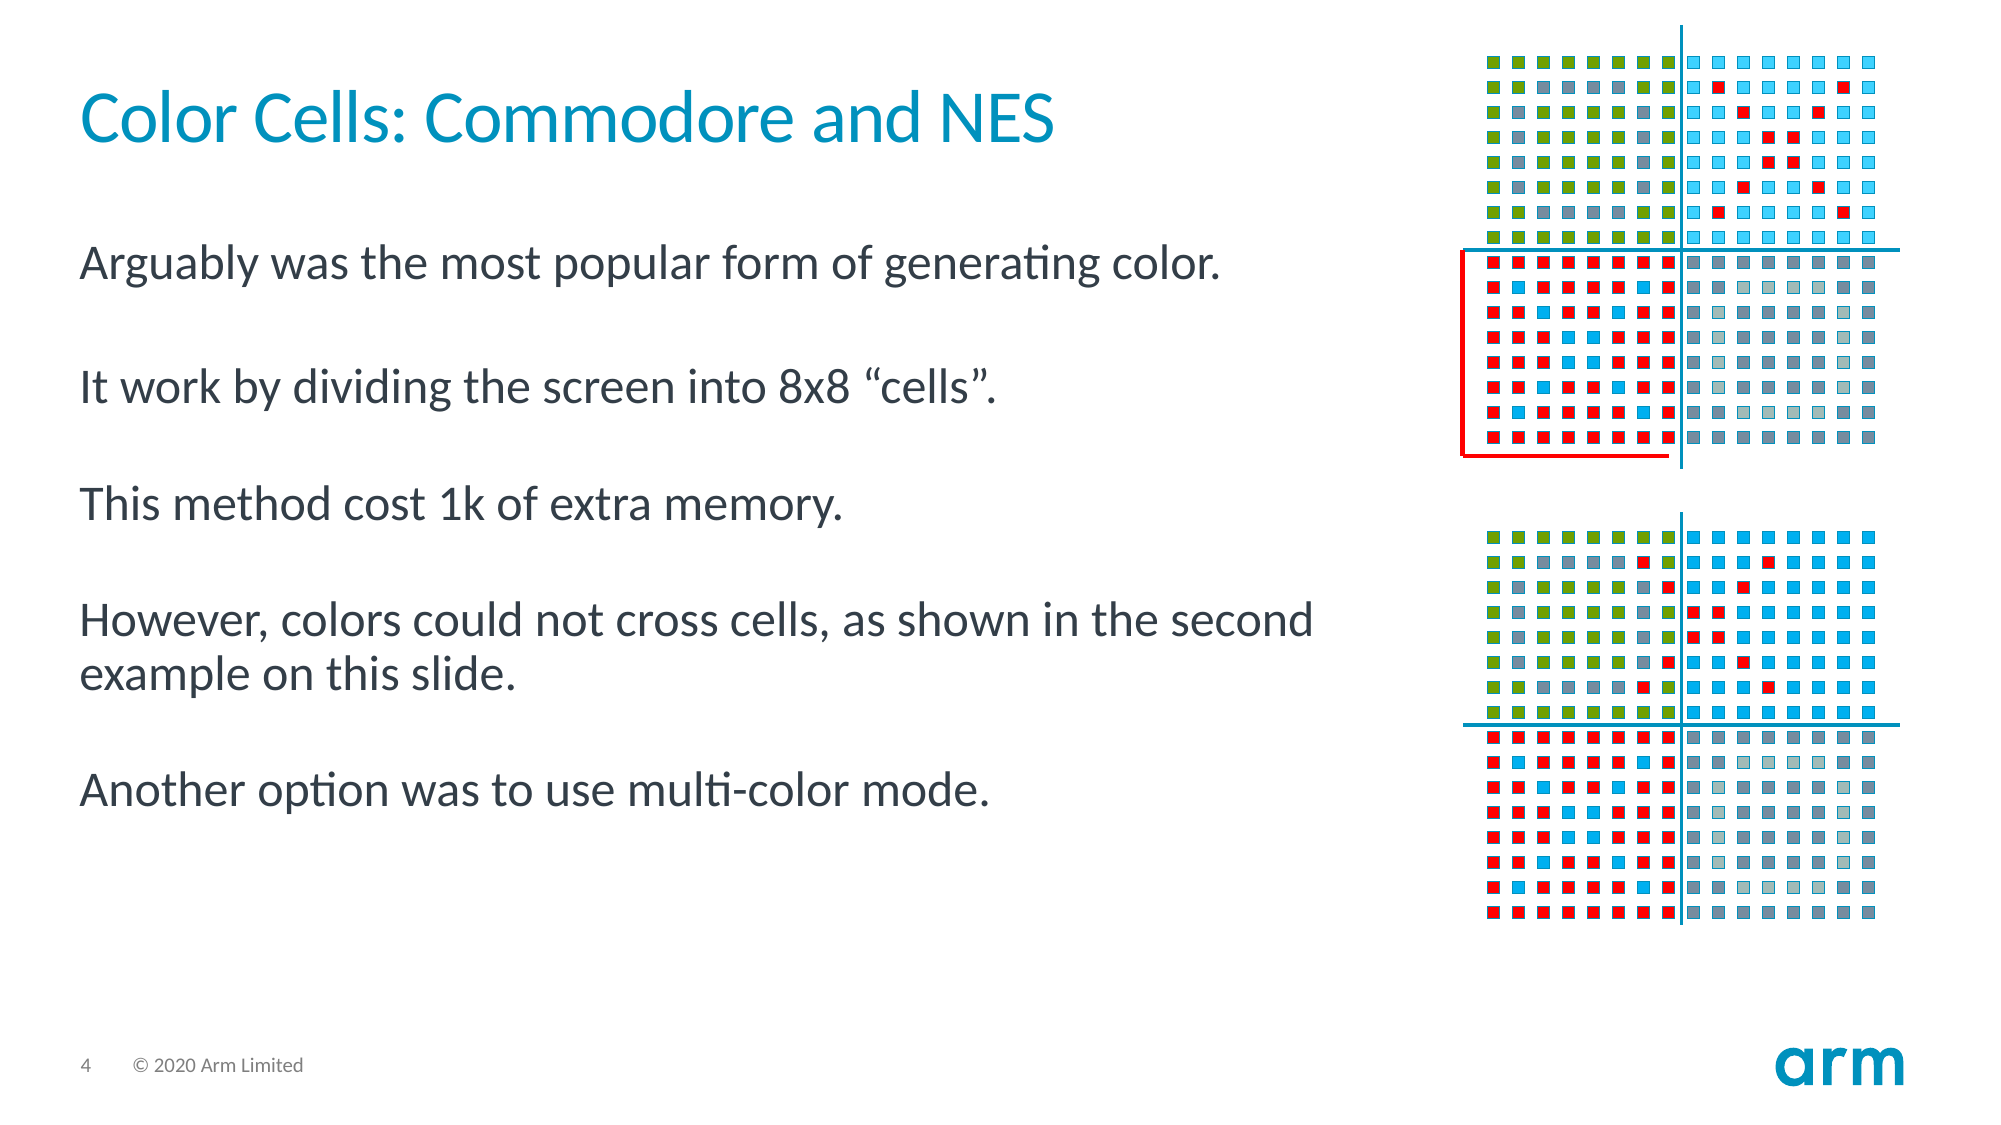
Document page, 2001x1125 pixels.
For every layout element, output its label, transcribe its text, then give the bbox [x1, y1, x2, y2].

text_box [1587, 131, 1600, 144]
text_box [1637, 431, 1650, 444]
text_box [1537, 281, 1550, 294]
text_box [1687, 856, 1700, 869]
text_box [1637, 206, 1650, 219]
text_box [1812, 156, 1825, 169]
text_box [1587, 281, 1600, 294]
text_box [1737, 531, 1750, 544]
text_box [1537, 831, 1550, 844]
text_box [1837, 781, 1850, 794]
text_box [1737, 806, 1750, 819]
text_box [1762, 881, 1775, 894]
text_box [1812, 431, 1825, 444]
text_box [1837, 206, 1850, 219]
text_box [1787, 606, 1800, 619]
text_box [1587, 906, 1600, 919]
text_box [1862, 256, 1875, 269]
text_box [1712, 581, 1725, 594]
text_box [1562, 431, 1575, 444]
text_box [1637, 631, 1650, 644]
text_box [1562, 256, 1575, 269]
text_box [1762, 406, 1775, 419]
text_box [1737, 356, 1750, 369]
text_box [1612, 881, 1625, 894]
text_box [1712, 706, 1725, 719]
text_box [1537, 331, 1550, 344]
text_box [1712, 56, 1725, 69]
text_box [1787, 831, 1800, 844]
title Color Cells: Commodore and NES [1683, 48, 1915, 158]
text_box [1612, 906, 1625, 919]
text_box [1662, 856, 1675, 869]
text_box [1587, 81, 1600, 94]
text_box [1512, 781, 1525, 794]
text_box [1687, 906, 1700, 919]
text_box [1637, 831, 1650, 844]
text_box [1512, 556, 1525, 569]
text_box [1787, 206, 1800, 219]
text_box [1837, 256, 1850, 269]
text_box [1662, 106, 1675, 119]
text_box [1862, 531, 1875, 544]
text_box [1762, 831, 1775, 844]
text_box [1762, 706, 1775, 719]
text_box [1737, 631, 1750, 644]
text_box [1862, 381, 1875, 394]
text_box [1737, 206, 1750, 219]
text_box [1687, 356, 1700, 369]
text_box [1712, 731, 1725, 744]
text_box [1487, 906, 1500, 919]
text_box [1487, 431, 1500, 444]
text_box [1812, 381, 1825, 394]
text_box [1537, 231, 1550, 244]
text_box [1512, 831, 1525, 844]
text_box [1612, 606, 1625, 619]
text_box [1687, 281, 1700, 294]
text_box [1662, 56, 1675, 69]
text_box [1687, 556, 1700, 569]
text_box [1762, 156, 1775, 169]
text_box [1562, 706, 1575, 719]
text_box [1562, 606, 1575, 619]
text_box [1737, 556, 1750, 569]
text_box [1712, 231, 1725, 244]
text_box [1712, 806, 1725, 819]
text_box [1837, 731, 1850, 744]
text_box [1737, 781, 1750, 794]
text_box [1812, 681, 1825, 694]
text_box [1512, 256, 1525, 269]
text_box [1662, 706, 1675, 719]
text_box [1812, 756, 1825, 769]
text_box [1512, 281, 1525, 294]
text_box [1537, 656, 1550, 669]
text_box [1787, 656, 1800, 669]
text_box [1787, 381, 1800, 394]
text_box [1837, 306, 1850, 319]
text_box [1662, 731, 1675, 744]
text_box [1737, 106, 1750, 119]
text_box [1637, 356, 1650, 369]
text_box [1562, 231, 1575, 244]
text_box [1562, 81, 1575, 94]
text_box [1537, 156, 1550, 169]
text_box [1837, 56, 1850, 69]
text_box [1787, 756, 1800, 769]
text_box [1812, 706, 1825, 719]
text_box [1837, 706, 1850, 719]
text_box [1812, 231, 1825, 244]
text_box [1487, 406, 1500, 419]
text_box [1862, 681, 1875, 694]
text_box [1862, 56, 1875, 69]
text_box [1862, 106, 1875, 119]
text_box [1487, 531, 1500, 544]
text_box [1737, 881, 1750, 894]
text_box [1737, 706, 1750, 719]
text_box [1737, 681, 1750, 694]
text_box [1612, 806, 1625, 819]
text_box [1587, 231, 1600, 244]
text_box [1737, 56, 1750, 69]
text_box [1687, 106, 1700, 119]
text_box [1562, 131, 1575, 144]
text_box [1762, 906, 1775, 919]
text_box [1537, 631, 1550, 644]
text_box [1837, 181, 1850, 194]
text_box [1712, 331, 1725, 344]
text_box [1687, 656, 1700, 669]
text_box [1737, 656, 1750, 669]
text_box [1712, 881, 1725, 894]
text_box [1637, 156, 1650, 169]
text_box [1787, 906, 1800, 919]
text_box [1512, 381, 1525, 394]
text_box [1812, 656, 1825, 669]
text_box [1712, 206, 1725, 219]
text_box [1487, 606, 1500, 619]
text_box [1537, 756, 1550, 769]
text_box [1612, 681, 1625, 694]
text_box [1737, 856, 1750, 869]
text_box [1562, 831, 1575, 844]
text_box [1612, 856, 1625, 869]
text_box [1662, 781, 1675, 794]
text_box [1587, 631, 1600, 644]
text_box [1487, 56, 1500, 69]
text_box [1837, 656, 1850, 669]
text_box [1762, 381, 1775, 394]
text_box [1862, 831, 1875, 844]
text_box [1687, 756, 1700, 769]
text_box [1662, 906, 1675, 919]
text_box [1562, 906, 1575, 919]
text_box [1687, 831, 1700, 844]
text_box [1712, 831, 1725, 844]
text_box [1487, 556, 1500, 569]
text_box [1512, 306, 1525, 319]
text_box [1862, 81, 1875, 94]
text_box [1762, 656, 1775, 669]
text_box [1487, 681, 1500, 694]
text_box [1562, 156, 1575, 169]
text_box [1612, 181, 1625, 194]
text_box [1812, 356, 1825, 369]
text_box [1487, 856, 1500, 869]
text_box [1512, 706, 1525, 719]
text_box [1687, 56, 1700, 69]
text_box [1637, 806, 1650, 819]
text_box [1587, 581, 1600, 594]
text_box [1687, 706, 1700, 719]
text_box [1687, 156, 1700, 169]
text_box [1587, 806, 1600, 819]
text_box [1687, 381, 1700, 394]
text_box [1812, 256, 1825, 269]
text_box [1712, 281, 1725, 294]
text_box [1762, 131, 1775, 144]
text_box [1512, 131, 1525, 144]
text_box [1812, 881, 1825, 894]
text_box [1662, 256, 1675, 269]
text_box [1812, 906, 1825, 919]
text_box [1587, 756, 1600, 769]
text_box [1562, 581, 1575, 594]
text_box [1812, 306, 1825, 319]
text_box [1812, 106, 1825, 119]
text_box [1562, 556, 1575, 569]
text_box [1687, 881, 1700, 894]
text_box [1637, 131, 1650, 144]
text_box [1537, 881, 1550, 894]
text_box [1612, 206, 1625, 219]
text_box [1687, 256, 1700, 269]
text_box [1837, 331, 1850, 344]
text_box [1762, 606, 1775, 619]
text_box [1712, 631, 1725, 644]
text_box [1862, 581, 1875, 594]
text_box [1587, 256, 1600, 269]
text_box [1637, 81, 1650, 94]
text_box [1512, 206, 1525, 219]
text_box [1612, 631, 1625, 644]
text_box [1662, 531, 1675, 544]
text_box [1512, 806, 1525, 819]
text_box [1512, 906, 1525, 919]
text_box [1487, 231, 1500, 244]
text_box [1587, 106, 1600, 119]
text_box [1537, 706, 1550, 719]
text_box [1562, 206, 1575, 219]
text_box [1812, 281, 1825, 294]
text_box [1512, 531, 1525, 544]
text_box [1862, 356, 1875, 369]
text_box [1637, 381, 1650, 394]
text_box [1562, 631, 1575, 644]
text_box [1537, 531, 1550, 544]
text_box [1712, 131, 1725, 144]
text_box [1487, 806, 1500, 819]
text_box [1837, 131, 1850, 144]
text_box [1762, 81, 1775, 94]
text_box [1612, 756, 1625, 769]
text_box [1787, 256, 1800, 269]
text_box [1662, 431, 1675, 444]
text_box [1562, 756, 1575, 769]
text_box [1537, 106, 1550, 119]
text_box [1812, 181, 1825, 194]
text_box [1587, 56, 1600, 69]
text_box [1862, 856, 1875, 869]
text_box [1787, 131, 1800, 144]
text_box [1862, 131, 1875, 144]
text_box [1787, 181, 1800, 194]
text_box [1587, 531, 1600, 544]
text_box [1537, 256, 1550, 269]
text_box [1487, 756, 1500, 769]
text_box [1562, 856, 1575, 869]
title Color Cells: Commodore and NES [80, 48, 1680, 158]
text_box [1587, 731, 1600, 744]
text_box [1637, 531, 1650, 544]
text_box [1487, 106, 1500, 119]
text_box [1787, 681, 1800, 694]
text_box [1662, 656, 1675, 669]
text_box [1612, 831, 1625, 844]
text_box [1837, 231, 1850, 244]
text_box [1787, 56, 1800, 69]
text_box [1787, 106, 1800, 119]
text_box [1687, 631, 1700, 644]
text_box [1787, 706, 1800, 719]
text_box [1687, 606, 1700, 619]
text_box [1862, 656, 1875, 669]
text_box [1537, 731, 1550, 744]
text_box [1637, 556, 1650, 569]
text_box [1837, 431, 1850, 444]
text_box [1787, 631, 1800, 644]
text_box [1662, 331, 1675, 344]
text_box [1812, 631, 1825, 644]
text_box [1712, 681, 1725, 694]
text_box [1712, 756, 1725, 769]
text_box [1612, 281, 1625, 294]
text_box [1712, 406, 1725, 419]
text_box [1687, 181, 1700, 194]
text_box [1587, 856, 1600, 869]
text_box [1712, 81, 1725, 94]
text_box [1662, 356, 1675, 369]
text_box [1712, 106, 1725, 119]
text_box [1662, 581, 1675, 594]
text_box [1862, 331, 1875, 344]
text_box [1862, 906, 1875, 919]
text_box [1612, 306, 1625, 319]
text_box [1812, 531, 1825, 544]
text_box [1662, 756, 1675, 769]
text_box [1862, 781, 1875, 794]
text_box [1762, 56, 1775, 69]
text_box [1562, 656, 1575, 669]
text_box [1637, 731, 1650, 744]
text_box [1812, 556, 1825, 569]
text_box [1612, 731, 1625, 744]
text_box [1787, 306, 1800, 319]
text_box [1737, 81, 1750, 94]
text_box [1812, 331, 1825, 344]
text_box [1487, 306, 1500, 319]
text_box [1787, 431, 1800, 444]
text_box [1587, 831, 1600, 844]
text_box [1512, 156, 1525, 169]
text_box [1837, 406, 1850, 419]
text_box [1637, 706, 1650, 719]
text_box [1537, 381, 1550, 394]
text_box [1762, 256, 1775, 269]
text_box [1762, 806, 1775, 819]
text_box [1837, 681, 1850, 694]
text_box [1512, 631, 1525, 644]
text_box [1637, 406, 1650, 419]
text_box [1687, 731, 1700, 744]
text_box [1762, 431, 1775, 444]
text_box [1812, 831, 1825, 844]
text_box [1762, 106, 1775, 119]
text_box [1487, 156, 1500, 169]
text_box [1712, 781, 1725, 794]
text_box [1737, 431, 1750, 444]
text_box [1612, 56, 1625, 69]
text_box [1662, 281, 1675, 294]
text_box [1562, 806, 1575, 819]
text_box [1862, 156, 1875, 169]
text_box [1662, 831, 1675, 844]
text_box [1587, 656, 1600, 669]
text_box [1487, 281, 1500, 294]
list Arguably was the most popular form of generating color. It work by dividing the screen into 8x8 “cells”. This method cost 1k of extra memory. However, colors could not cross cells, as shown in the second example on this slide. Another option was to use multi-color mode. [79, 236, 1419, 1004]
text_box [1612, 781, 1625, 794]
text_box [1837, 756, 1850, 769]
text_box [1662, 81, 1675, 94]
text_box [1637, 281, 1650, 294]
text_box [1512, 731, 1525, 744]
text_box [1812, 131, 1825, 144]
text_box [1762, 531, 1775, 544]
text_box [1562, 781, 1575, 794]
text_box [1487, 731, 1500, 744]
text_box [1737, 581, 1750, 594]
text_box [1487, 331, 1500, 344]
text_box [1837, 556, 1850, 569]
text_box [1637, 881, 1650, 894]
text_box [1612, 131, 1625, 144]
text_box [1562, 381, 1575, 394]
text_box [1687, 306, 1700, 319]
text_box [1537, 206, 1550, 219]
text_box [1637, 56, 1650, 69]
text_box [1487, 631, 1500, 644]
text_box [1537, 56, 1550, 69]
text_box [1762, 631, 1775, 644]
text_box [1562, 56, 1575, 69]
text_box [1537, 581, 1550, 594]
text_box [1487, 206, 1500, 219]
text_box [1487, 131, 1500, 144]
text_box [1487, 181, 1500, 194]
text_box [1862, 406, 1875, 419]
text_box [1762, 681, 1775, 694]
text_box [1612, 381, 1625, 394]
text_box [1587, 181, 1600, 194]
text_box [1587, 206, 1600, 219]
text_box [1537, 431, 1550, 444]
text_box [1837, 906, 1850, 919]
text_box [1787, 406, 1800, 419]
text_box [1787, 781, 1800, 794]
text_box [1637, 756, 1650, 769]
text_box [1762, 756, 1775, 769]
text_box [1787, 231, 1800, 244]
text_box [1762, 331, 1775, 344]
text_box [1737, 131, 1750, 144]
text_box [1712, 531, 1725, 544]
text_box [1587, 606, 1600, 619]
text_box [1837, 156, 1850, 169]
text_box [1737, 331, 1750, 344]
text_box [1837, 881, 1850, 894]
text_box [1487, 831, 1500, 844]
text_box [1712, 606, 1725, 619]
text_box [1587, 356, 1600, 369]
text_box [1787, 806, 1800, 819]
text_box [1737, 906, 1750, 919]
text_box [1537, 81, 1550, 94]
text_box [1512, 56, 1525, 69]
text_box [1837, 856, 1850, 869]
text_box [1687, 331, 1700, 344]
text_box [1587, 431, 1600, 444]
text_box [1737, 231, 1750, 244]
text_box [1737, 281, 1750, 294]
text_box [1662, 406, 1675, 419]
text_box [1612, 581, 1625, 594]
text_box [1637, 181, 1650, 194]
text_box [1587, 706, 1600, 719]
text_box [1787, 856, 1800, 869]
text_box [1862, 281, 1875, 294]
text_box [1662, 681, 1675, 694]
text_box [1812, 406, 1825, 419]
text_box [1587, 881, 1600, 894]
text_box [1612, 406, 1625, 419]
text_box [1837, 106, 1850, 119]
text_box [1487, 781, 1500, 794]
text_box [1637, 256, 1650, 269]
text_box [1862, 881, 1875, 894]
text_box [1712, 256, 1725, 269]
text_box [1812, 731, 1825, 744]
text_box [1612, 656, 1625, 669]
text_box [1712, 556, 1725, 569]
text_box [1587, 306, 1600, 319]
text_box [1762, 356, 1775, 369]
text_box [1587, 406, 1600, 419]
text_box [1762, 306, 1775, 319]
text_box [1612, 81, 1625, 94]
text_box [1762, 731, 1775, 744]
text_box [1762, 781, 1775, 794]
text_box [1512, 431, 1525, 444]
text_box [1712, 181, 1725, 194]
text_box [1512, 856, 1525, 869]
text_box [1812, 606, 1825, 619]
text_box [1862, 431, 1875, 444]
text_box [1637, 856, 1650, 869]
text_box [1562, 681, 1575, 694]
text_box [1862, 731, 1875, 744]
text_box [1487, 381, 1500, 394]
text_box [1487, 581, 1500, 594]
text_box [1787, 281, 1800, 294]
text_box [1737, 606, 1750, 619]
text_box [1737, 156, 1750, 169]
text_box [1662, 881, 1675, 894]
text_box [1562, 331, 1575, 344]
text_box [1737, 406, 1750, 419]
text_box [1737, 831, 1750, 844]
text_box [1862, 606, 1875, 619]
text_box [1512, 606, 1525, 619]
text_box [1537, 181, 1550, 194]
text_box [1862, 206, 1875, 219]
text_box [1662, 131, 1675, 144]
text_box [1537, 856, 1550, 869]
text_box [1512, 356, 1525, 369]
text_box [1687, 81, 1700, 94]
text_box [1837, 281, 1850, 294]
text_box [1612, 231, 1625, 244]
text_box [1712, 356, 1725, 369]
text_box [1662, 806, 1675, 819]
text_box [1637, 656, 1650, 669]
text_box [1787, 81, 1800, 94]
text_box [1537, 781, 1550, 794]
text_box [1537, 906, 1550, 919]
text_box [1812, 806, 1825, 819]
text_box [1862, 306, 1875, 319]
text_box [1637, 306, 1650, 319]
text_box [1787, 881, 1800, 894]
text_box [1662, 206, 1675, 219]
text_box [1862, 706, 1875, 719]
text_box [1762, 231, 1775, 244]
text_box [1587, 556, 1600, 569]
text_box [1512, 81, 1525, 94]
text_box [1812, 781, 1825, 794]
text_box [1712, 156, 1725, 169]
text_box [1662, 181, 1675, 194]
text_box [1587, 156, 1600, 169]
text_box [1737, 756, 1750, 769]
text_box [1712, 656, 1725, 669]
text_box [1862, 806, 1875, 819]
text_box [1787, 156, 1800, 169]
text_box [1712, 906, 1725, 919]
text_box [1537, 356, 1550, 369]
text_box [1637, 231, 1650, 244]
text_box [1612, 531, 1625, 544]
text_box [1762, 856, 1775, 869]
text_box [1662, 231, 1675, 244]
text_box [1812, 56, 1825, 69]
text_box [1512, 231, 1525, 244]
text_box [1812, 856, 1825, 869]
text_box [1612, 106, 1625, 119]
text_box [1687, 431, 1700, 444]
text_box [1487, 356, 1500, 369]
text_box [1512, 656, 1525, 669]
text_box [1637, 106, 1650, 119]
text_box [1662, 556, 1675, 569]
text_box [1612, 256, 1625, 269]
text_box [1537, 556, 1550, 569]
text_box [1637, 781, 1650, 794]
text_box [1562, 106, 1575, 119]
text_box [1662, 156, 1675, 169]
text_box [1687, 806, 1700, 819]
text_box [1537, 681, 1550, 694]
text_box [1537, 806, 1550, 819]
text_box [1487, 81, 1500, 94]
text_box [1712, 381, 1725, 394]
text_box [1837, 81, 1850, 94]
text_box [1737, 256, 1750, 269]
text_box [1862, 556, 1875, 569]
text_box [1662, 606, 1675, 619]
text_box [1662, 306, 1675, 319]
text_box [1762, 181, 1775, 194]
text_box [1612, 431, 1625, 444]
text_box [1587, 381, 1600, 394]
text_box [1737, 181, 1750, 194]
text_box [1487, 656, 1500, 669]
text_box [1662, 631, 1675, 644]
text_box [1512, 331, 1525, 344]
text_box [1687, 681, 1700, 694]
text_box [1862, 231, 1875, 244]
text_box [1537, 406, 1550, 419]
text_box [1612, 556, 1625, 569]
text_box [1762, 206, 1775, 219]
text_box [1812, 581, 1825, 594]
text_box [1837, 631, 1850, 644]
text_box [1737, 381, 1750, 394]
text_box [1512, 581, 1525, 594]
text_box [1612, 156, 1625, 169]
text_box [1787, 531, 1800, 544]
text_box [1687, 406, 1700, 419]
text_box [1687, 531, 1700, 544]
text_box [1587, 681, 1600, 694]
text_box [1512, 406, 1525, 419]
text_box [1787, 731, 1800, 744]
text_box [1762, 281, 1775, 294]
text_box [1787, 556, 1800, 569]
text_box [1562, 181, 1575, 194]
text_box [1862, 756, 1875, 769]
text_box [1637, 606, 1650, 619]
text_box [1687, 131, 1700, 144]
text_box [1487, 881, 1500, 894]
text_box [1587, 331, 1600, 344]
text_box [1512, 756, 1525, 769]
text_box [1712, 856, 1725, 869]
text_box [1862, 631, 1875, 644]
text_box [1837, 581, 1850, 594]
text_box [1612, 706, 1625, 719]
text_box [1712, 431, 1725, 444]
text_box [1787, 581, 1800, 594]
text_box [1687, 206, 1700, 219]
text_box [1862, 181, 1875, 194]
text_box [1537, 606, 1550, 619]
text_box [1812, 206, 1825, 219]
text_box [1687, 781, 1700, 794]
text_box [1687, 581, 1700, 594]
text_box [1637, 581, 1650, 594]
text_box [1562, 306, 1575, 319]
text_box [1562, 356, 1575, 369]
text_box [1787, 356, 1800, 369]
text_box [1537, 131, 1550, 144]
text_box [1537, 306, 1550, 319]
text_box [1512, 681, 1525, 694]
text_box [1612, 356, 1625, 369]
text_box [1787, 331, 1800, 344]
text_box [1512, 106, 1525, 119]
text_box [1662, 381, 1675, 394]
text_box [1762, 556, 1775, 569]
text_box [1737, 731, 1750, 744]
text_box [1562, 531, 1575, 544]
text_box [1512, 181, 1525, 194]
text_box [1637, 331, 1650, 344]
text_box [1687, 231, 1700, 244]
text_box [1637, 681, 1650, 694]
text_box [1837, 831, 1850, 844]
text_box [1562, 406, 1575, 419]
text_box [1487, 256, 1500, 269]
text_box [1737, 306, 1750, 319]
text_box [1812, 81, 1825, 94]
text_box [1637, 906, 1650, 919]
text_box [1487, 706, 1500, 719]
text_box [1512, 881, 1525, 894]
text_box [1837, 806, 1850, 819]
text_box [1712, 306, 1725, 319]
text_box [1612, 331, 1625, 344]
text_box [1587, 781, 1600, 794]
text_box [1562, 881, 1575, 894]
text_box [1837, 531, 1850, 544]
text_box [1562, 281, 1575, 294]
text_box [1762, 581, 1775, 594]
text_box [1837, 606, 1850, 619]
text_box [1837, 381, 1850, 394]
text_box [1562, 731, 1575, 744]
text_box [1837, 356, 1850, 369]
